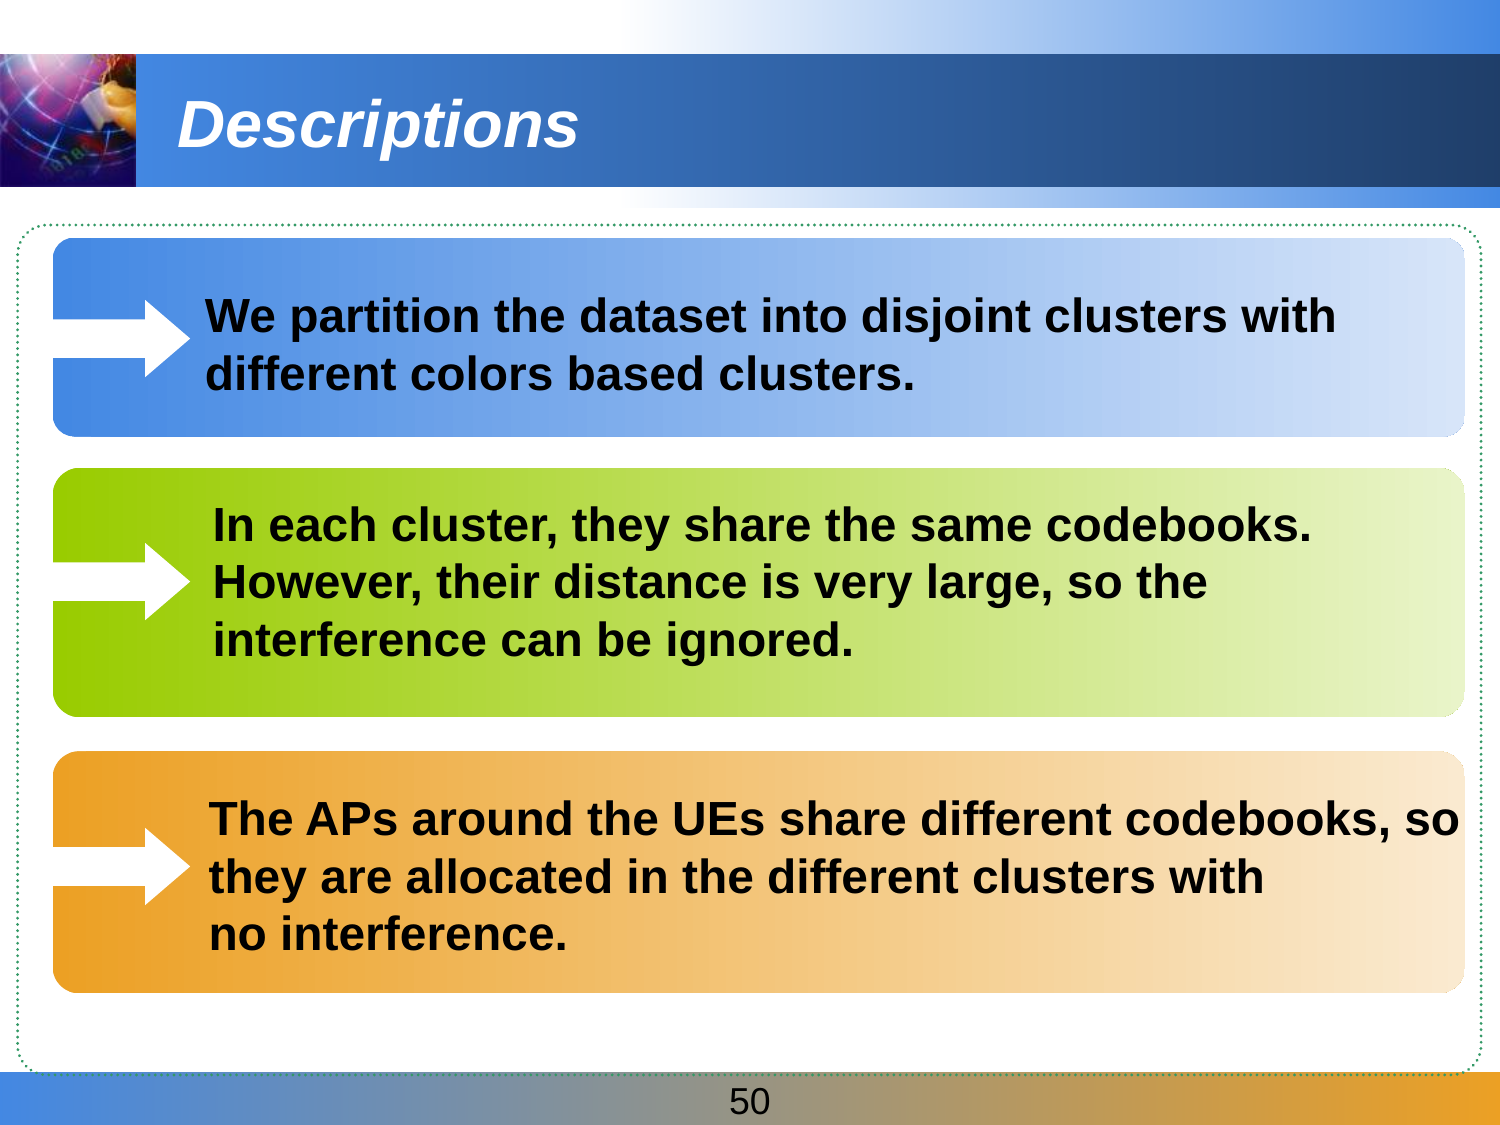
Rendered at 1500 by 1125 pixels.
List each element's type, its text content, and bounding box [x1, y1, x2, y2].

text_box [39, 467, 1464, 718]
title Descriptions [162, 74, 1476, 168]
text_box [39, 237, 1464, 437]
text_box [39, 751, 1482, 994]
picture [0, 54, 136, 187]
text_box [17, 224, 1482, 1075]
